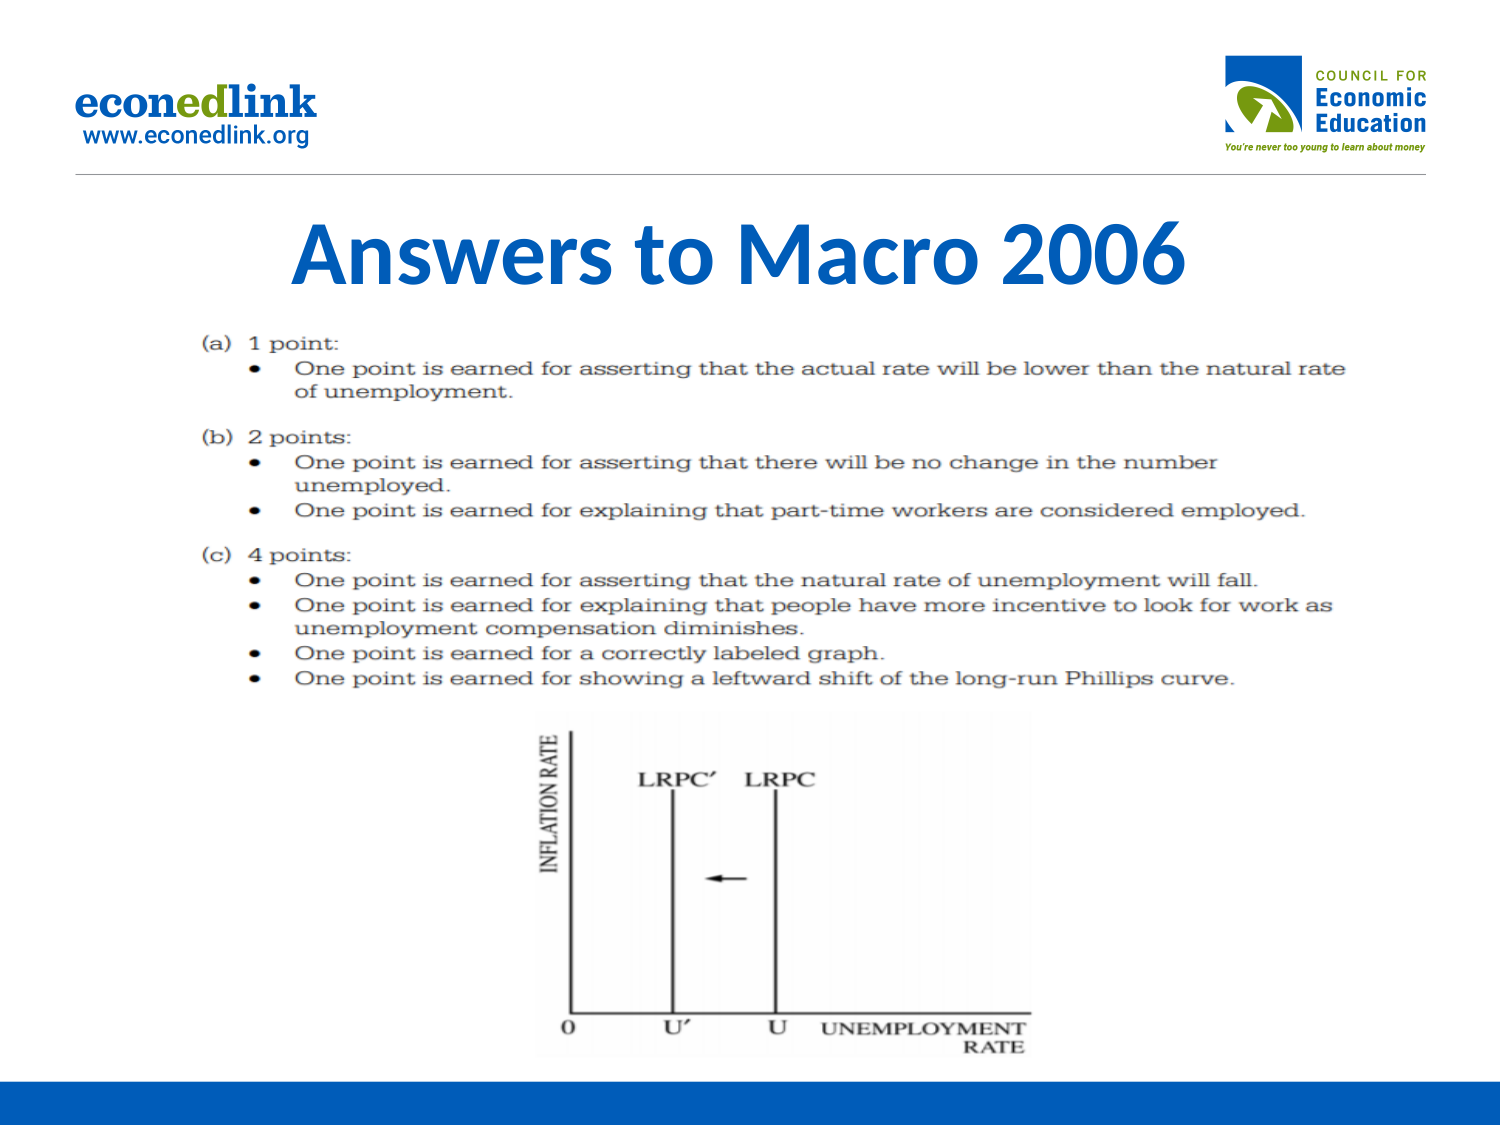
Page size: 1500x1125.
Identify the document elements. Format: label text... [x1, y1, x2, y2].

picture [0, 0, 1500, 1125]
title Answers to Macro 2006 [74, 149, 1426, 338]
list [112, 318, 1366, 1079]
